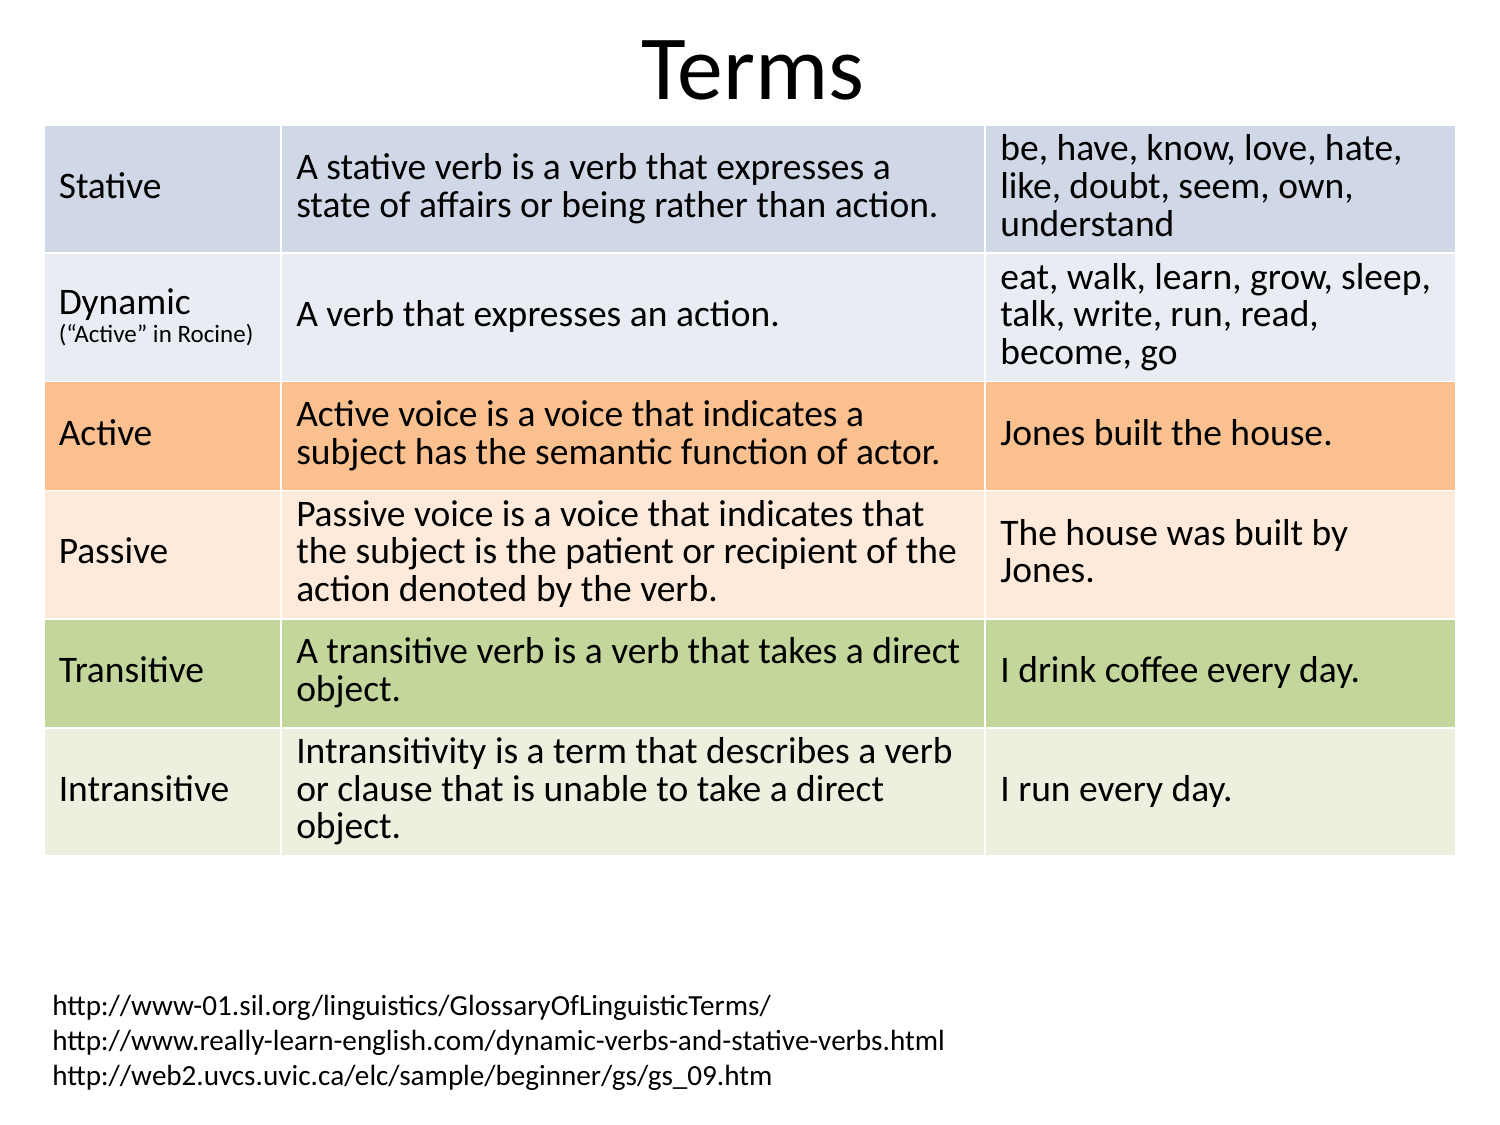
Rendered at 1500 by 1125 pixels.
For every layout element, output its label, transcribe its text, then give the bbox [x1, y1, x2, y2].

table_cell The house was built by Jones. [986, 491, 1455, 618]
table_header Stative [45, 126, 280, 252]
table_cell Active voice is a voice that indicates a subject has the semantic function of actor. [282, 382, 984, 490]
table_cell I run every day. [986, 729, 1455, 855]
table_cell Intransitive [45, 729, 280, 855]
table_cell Transitive [45, 620, 280, 727]
text_box http://www-01.sil.org/linguistics/GlossaryOfLinguisticTerms/ http://www.really-learn-english.com/dynamic-verbs-and-stative-verbs.html http://web2.uvcs.uvic.ca/elc/sample/beginner/gs/gs_09.htm [37, 978, 1450, 1099]
table_cell eat, walk, learn, grow, sleep, talk, write, run, read, become, go [986, 254, 1455, 381]
title Terms [78, 0, 1429, 124]
table_cell A transitive verb is a verb that takes a direct object. [282, 620, 984, 727]
table_cell Active [45, 382, 280, 490]
table_cell Intransitivity is a term that describes a verb or clause that is unable to take a direct object. [282, 729, 984, 855]
table_cell Passive voice is a voice that indicates that the subject is the patient or recipient of the action denoted by the verb. [282, 491, 984, 618]
table_header A stative verb is a verb that expresses a state of affairs or being rather than action. [282, 126, 984, 252]
table_cell I drink coffee every day. [986, 620, 1455, 727]
table_cell Passive [45, 491, 280, 618]
table_cell A verb that expresses an action. [282, 254, 984, 381]
table_cell Jones built the house. [986, 382, 1455, 490]
table_cell Dynamic (“Active” in Rocine) [45, 254, 280, 381]
table_header be, have, know, love, hate, like, doubt, seem, own, understand [986, 126, 1455, 252]
